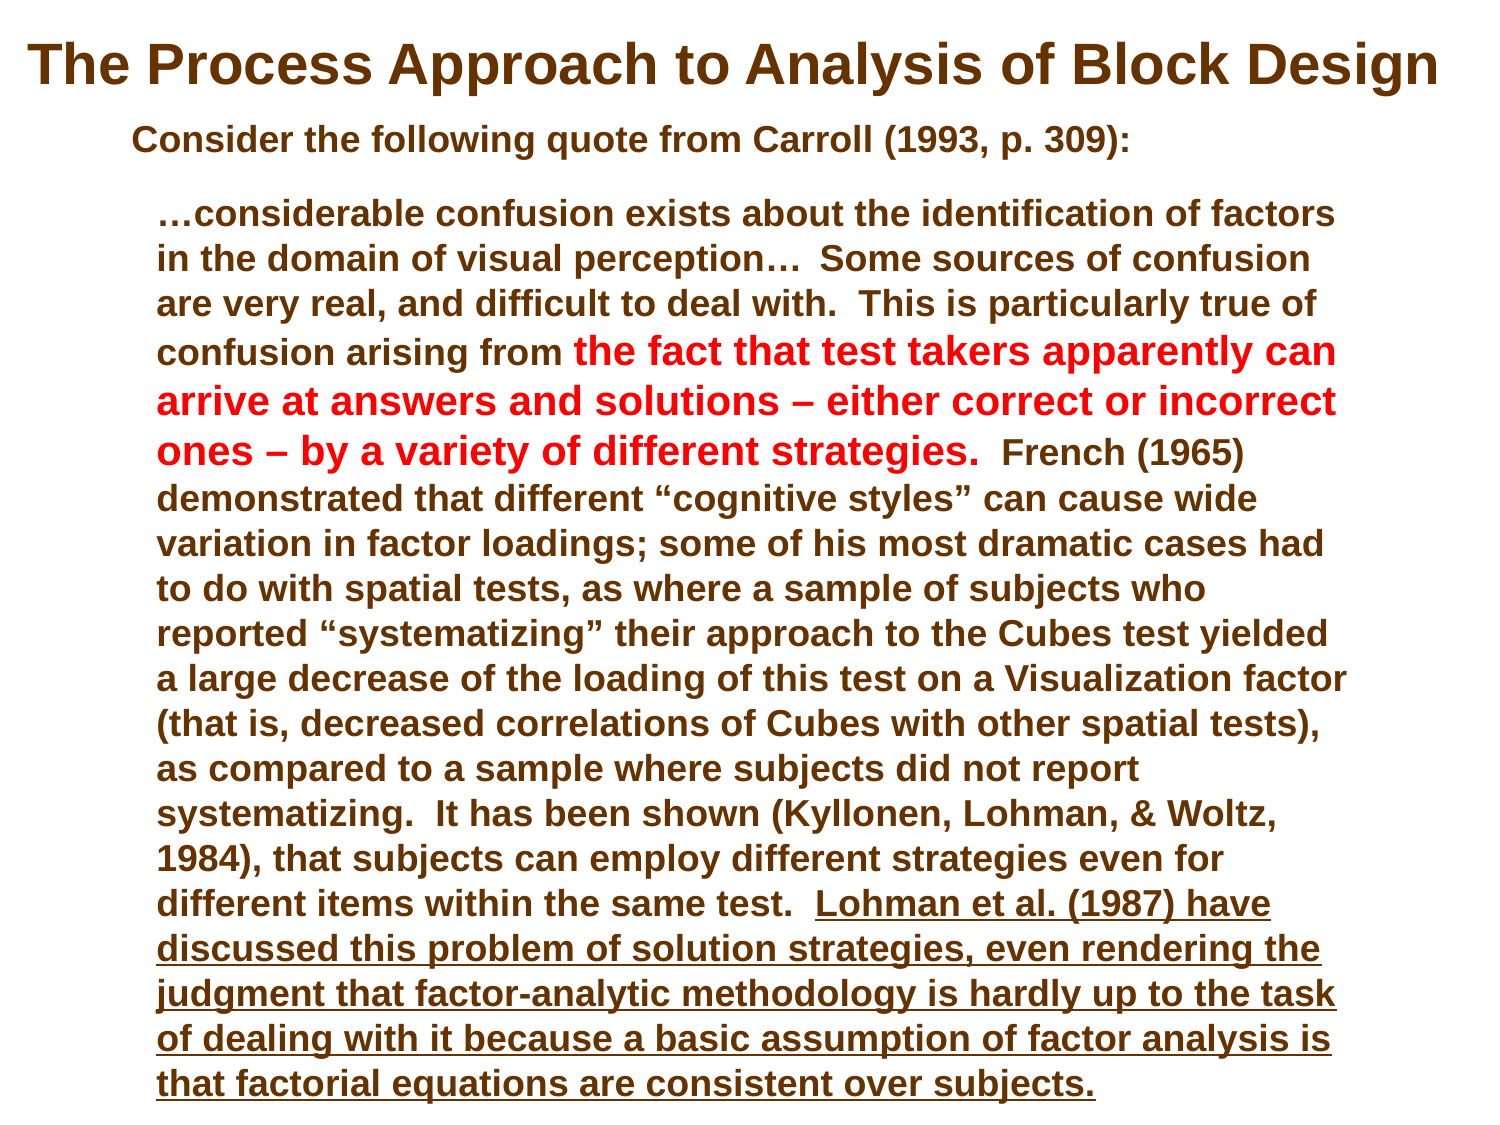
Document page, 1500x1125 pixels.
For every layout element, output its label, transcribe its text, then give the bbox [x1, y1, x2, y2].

text_box Consider the following quote from Carroll (1993, p. 309): [116, 122, 1350, 168]
text_box The Process Approach to Analysis of Block Design [12, 0, 1471, 122]
text_box …considerable confusion exists about the identification of factors in the domain of visual perception… Some sources of confusion are very real, and difficult to deal with. This is particularly true of confusion arising from the fact that test takers apparently can arrive at answers and solutions – either correct or incorrect ones – by a variety of different strategies. French (1965) demonstrated that different “cognitive styles” can cause wide variation in factor loadings; some of his most dramatic cases had to do with spatial tests, as where a sample of subjects who reported “systematizing” their approach to the Cubes test yielded a large decrease of the loading of this test on a Visualization factor (that is, decreased correlations of Cubes with other spatial tests), as compared to a sample where subjects did not report systematizing. It has been shown (Kyllonen, Lohman, & Woltz, 1984), that subjects can employ different strategies even for different items within the same test. Lohman et al. (1987) have discussed this problem of solution strategies, even rendering the judgment that factor-analytic methodology is hardly up to the task of dealing with it because a basic assumption of factor analysis is that factorial equations are consistent over subjects. [141, 181, 1375, 1112]
text_box [12, 0, 1500, 1113]
